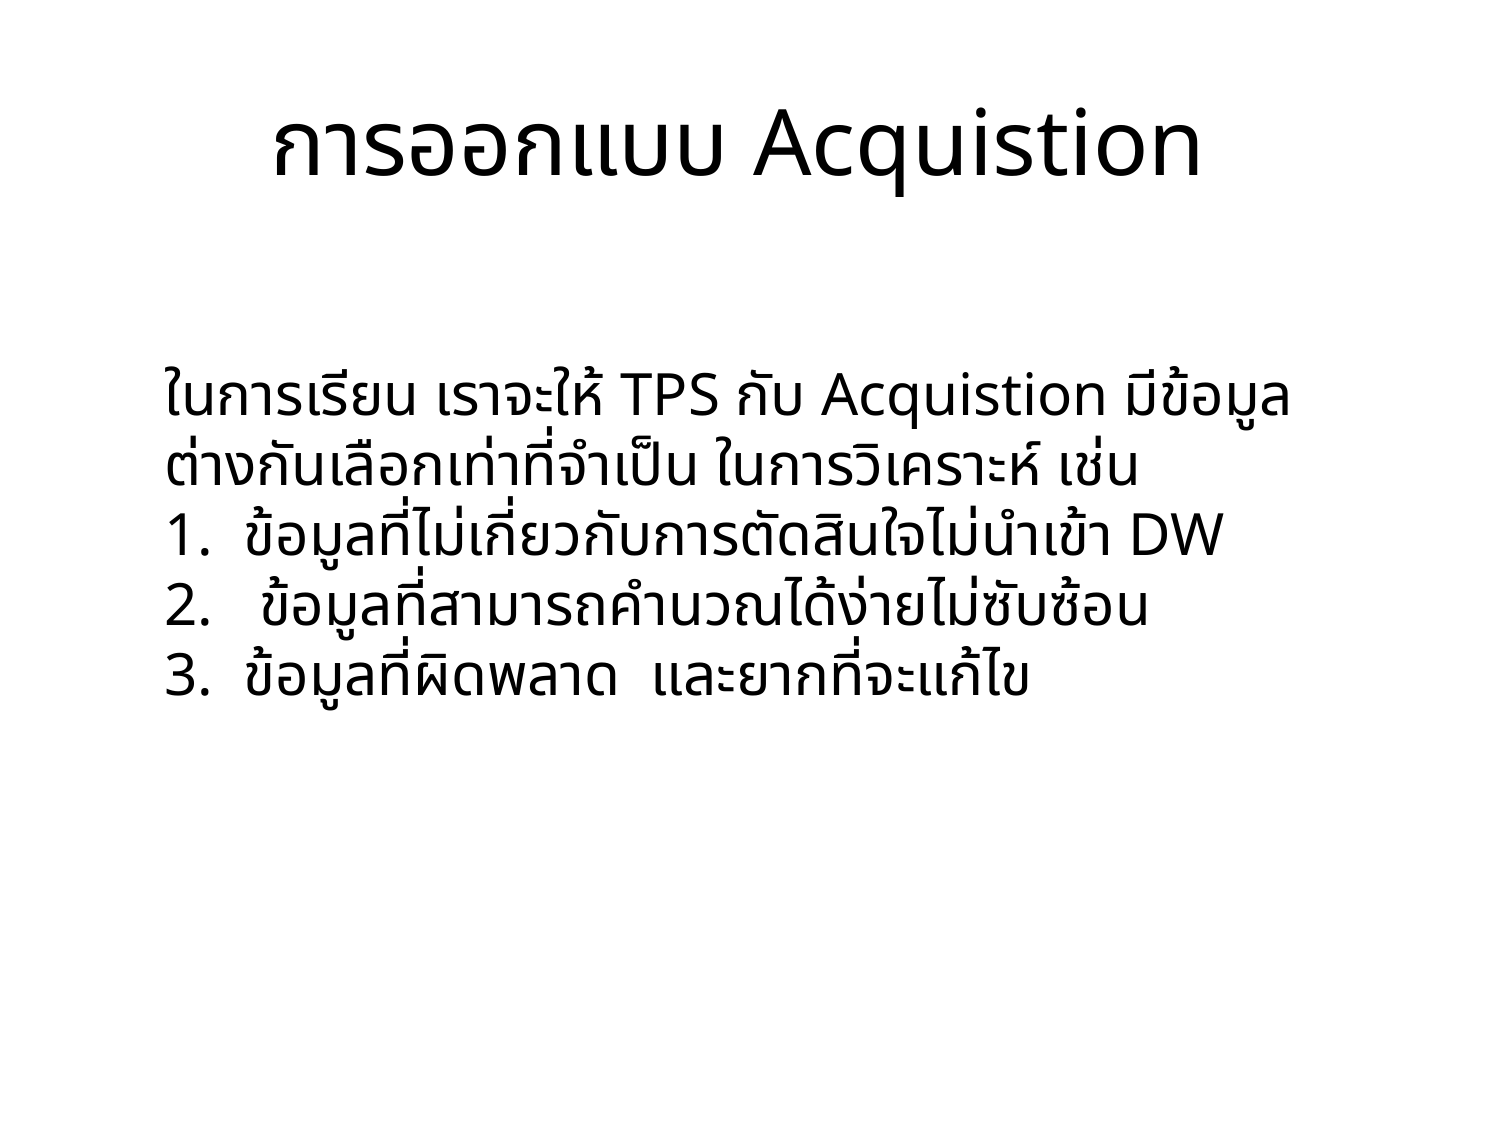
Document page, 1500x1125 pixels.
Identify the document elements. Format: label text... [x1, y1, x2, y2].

title การออกแบบ Acquistion [75, 45, 1425, 233]
text_box ในการเรียน เราจะให้ TPS กับ Acquistion มีข้อมูล ต่างกันเลือกเท่าที่จำเป็น ในการวิเคราะห์ เช่น 1. ข้อมูลที่ไม่เกี่ยวกับการตัดสินใจไม่นำเข้า DW 2. ข้อมูลที่สามารถคำนวณได้ง่ายไม่ซับซ้อน 3. ข้อมูลที่ผิดพลาด และยากที่จะแก้ไข [150, 350, 1313, 715]
